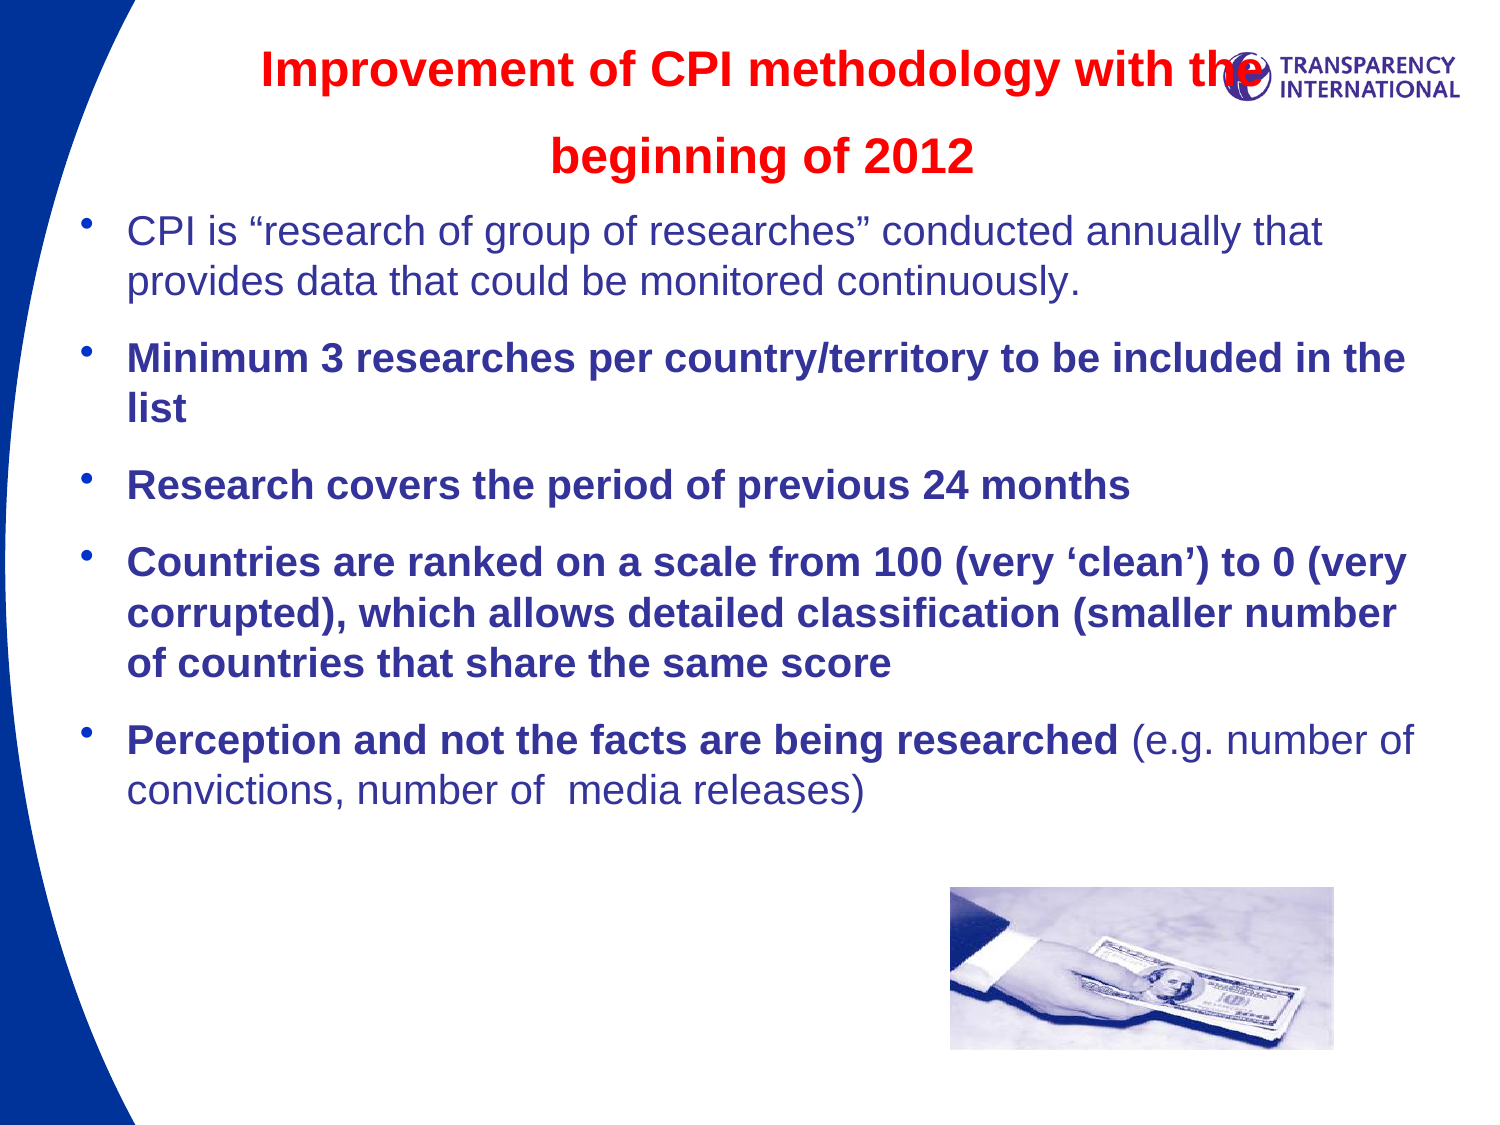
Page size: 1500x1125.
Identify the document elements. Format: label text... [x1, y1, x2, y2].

title Improvement of CPI methodology with the beginning of 2012 [124, 2, 1401, 191]
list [949, 887, 1335, 1051]
picture [1401, 42, 1464, 103]
list CPI is “research of group of researches” conducted annually that provides data that could be monitored continuously. Minimum 3 researches per country/territory to be included in the list Research covers the period of previous 24 months Countries are ranked on a scale from 100 (very ‘clean’) to 0 (very corrupted), which allows detailed classification (smaller number of countries that share the same score Perception and not the facts are being researched (e.g. number of convictions, number of media releases) [64, 196, 1463, 977]
